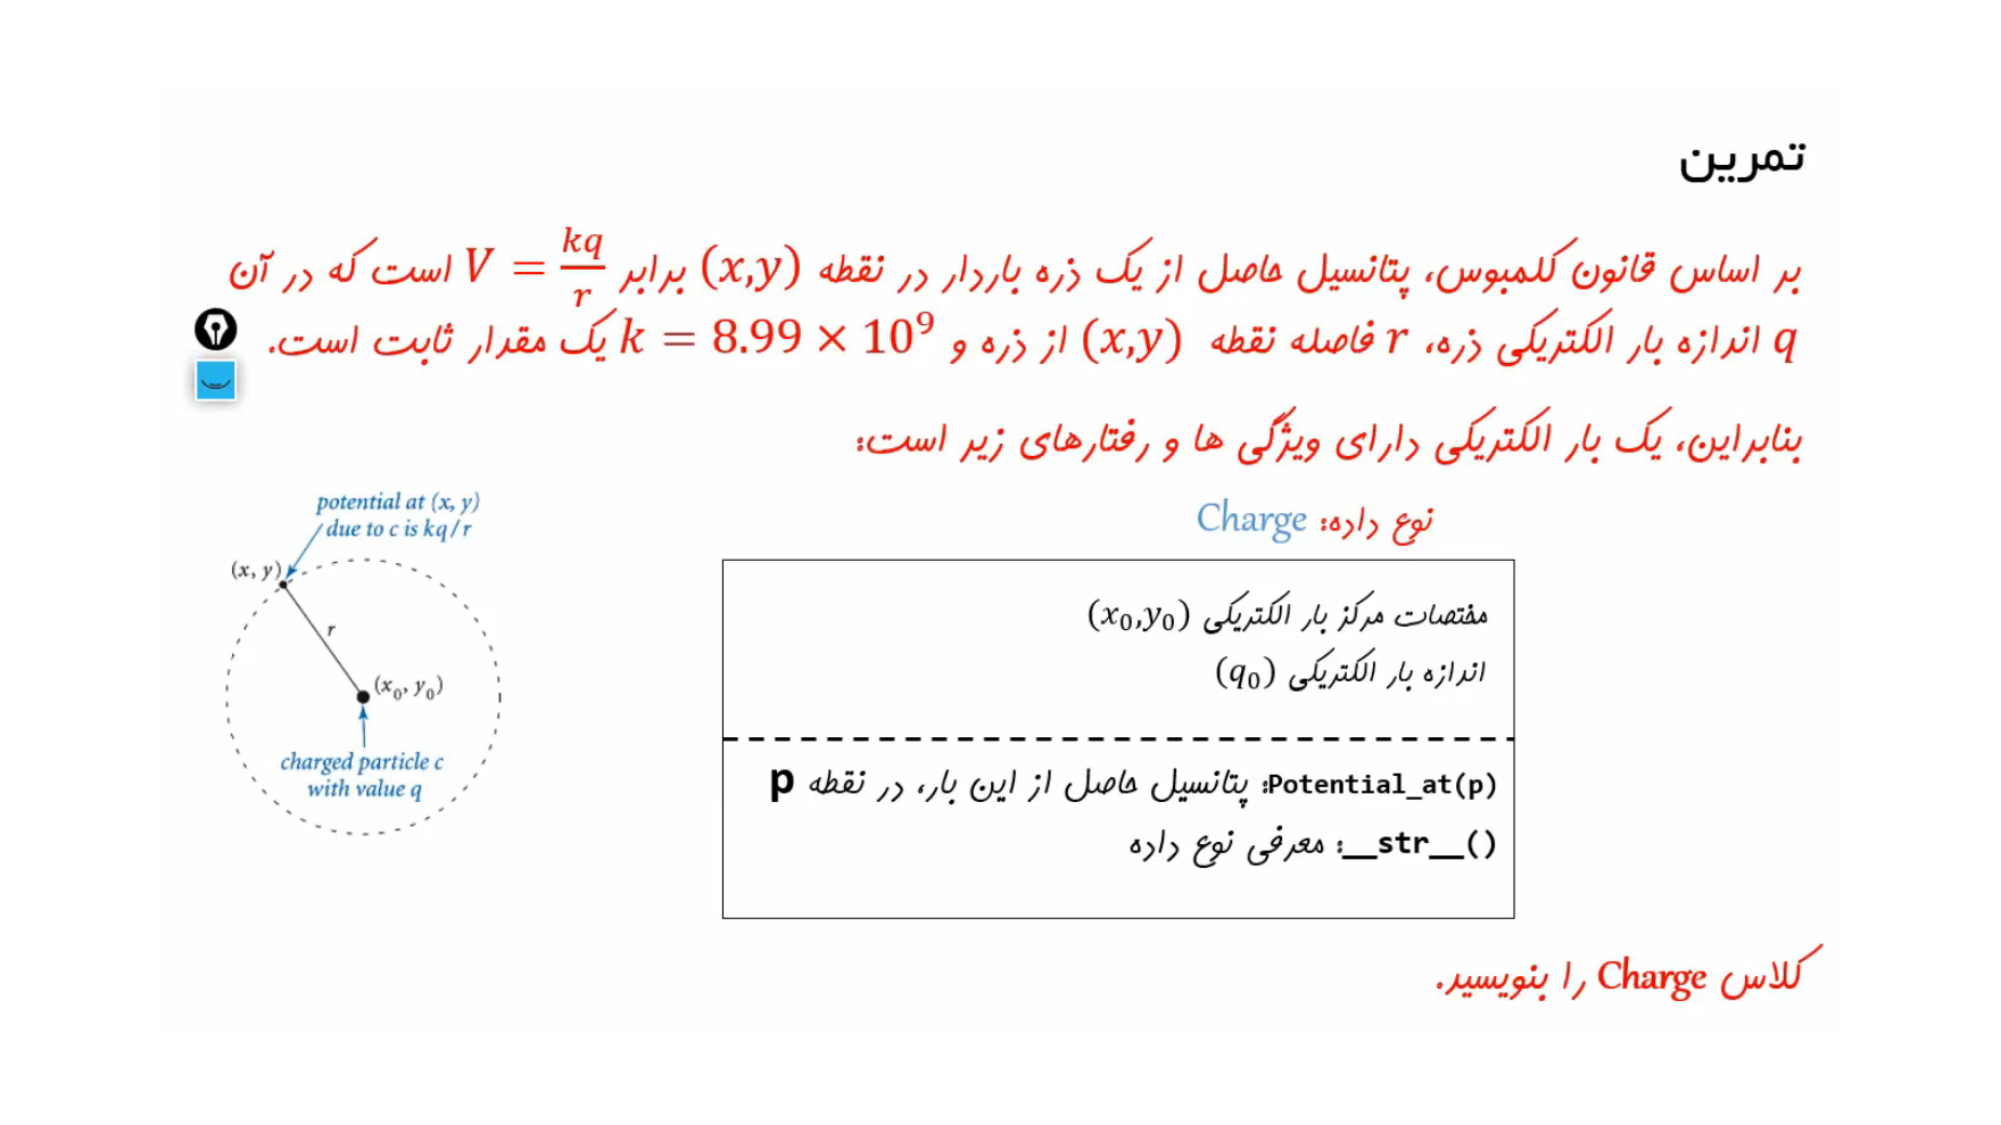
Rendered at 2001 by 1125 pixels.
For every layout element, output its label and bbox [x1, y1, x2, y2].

picture [157, 91, 1843, 1033]
